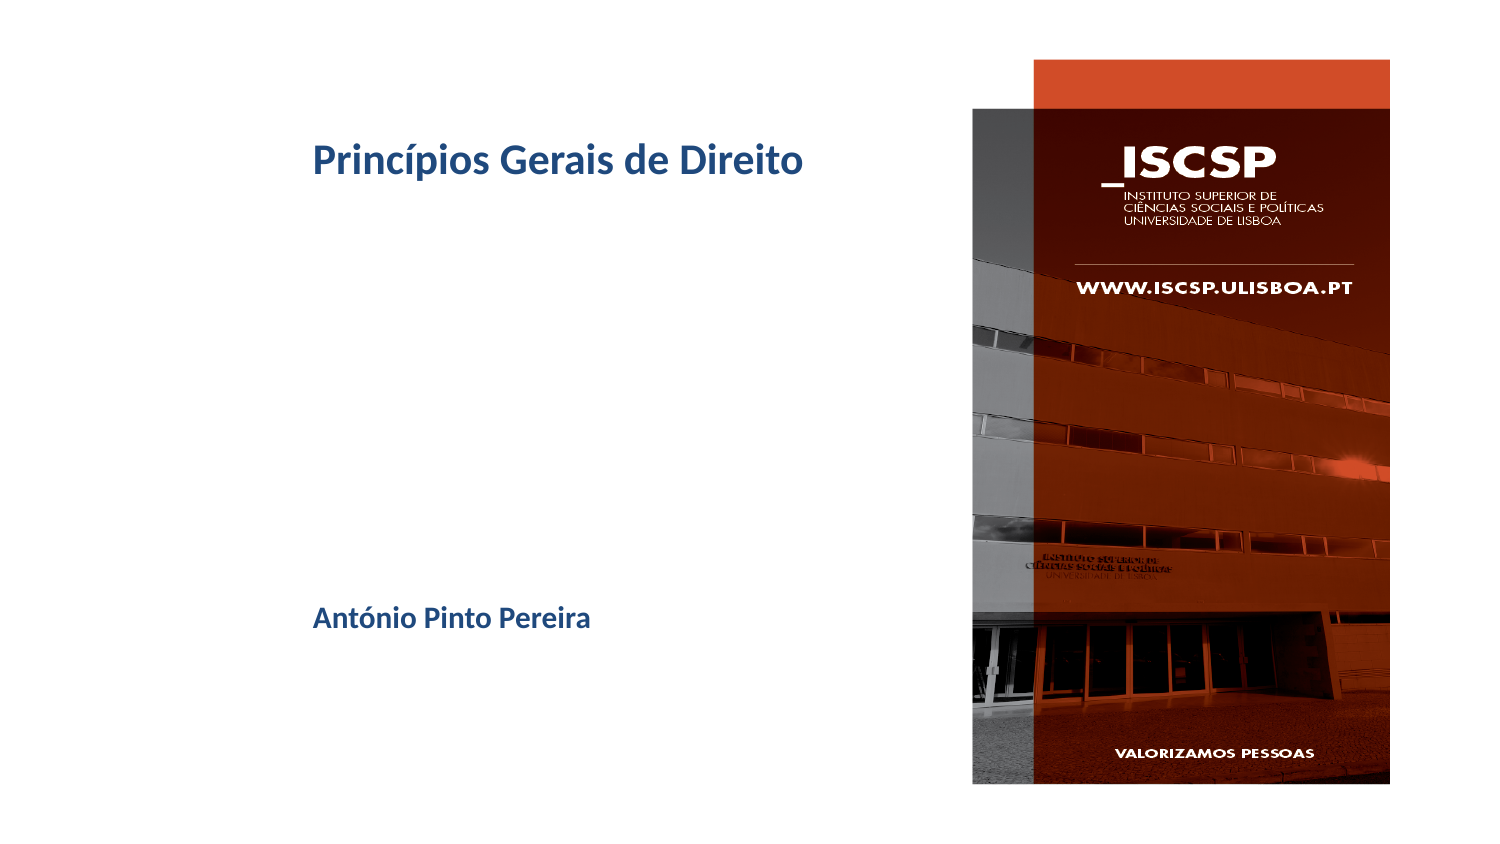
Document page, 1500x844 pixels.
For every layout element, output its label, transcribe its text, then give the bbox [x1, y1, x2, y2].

text_box Princípios Gerais de Direito [298, 123, 866, 237]
text_box António Pinto Pereira [298, 590, 697, 643]
picture [0, 0, 1500, 844]
